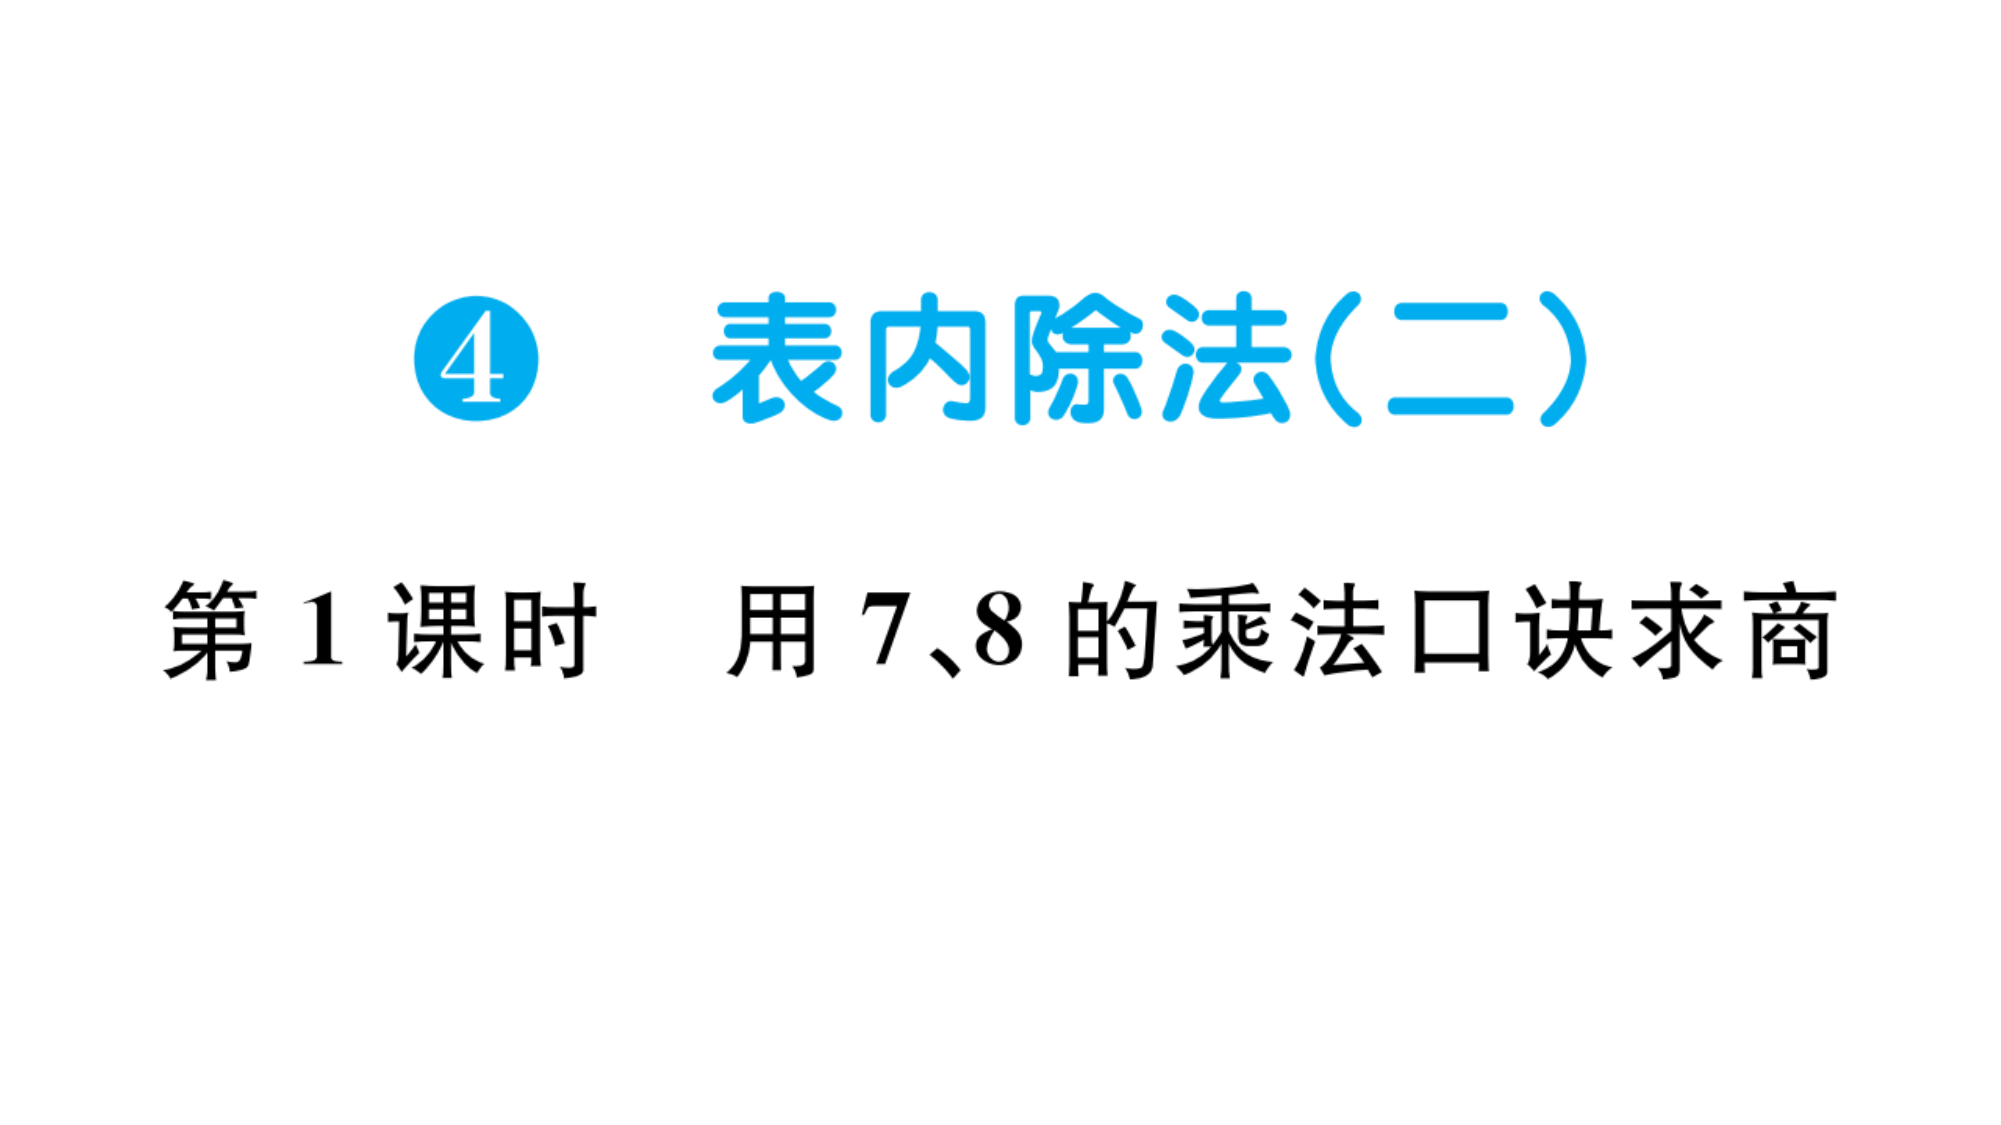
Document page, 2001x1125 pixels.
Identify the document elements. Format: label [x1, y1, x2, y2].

picture [153, 569, 1846, 697]
picture [395, 276, 1604, 449]
